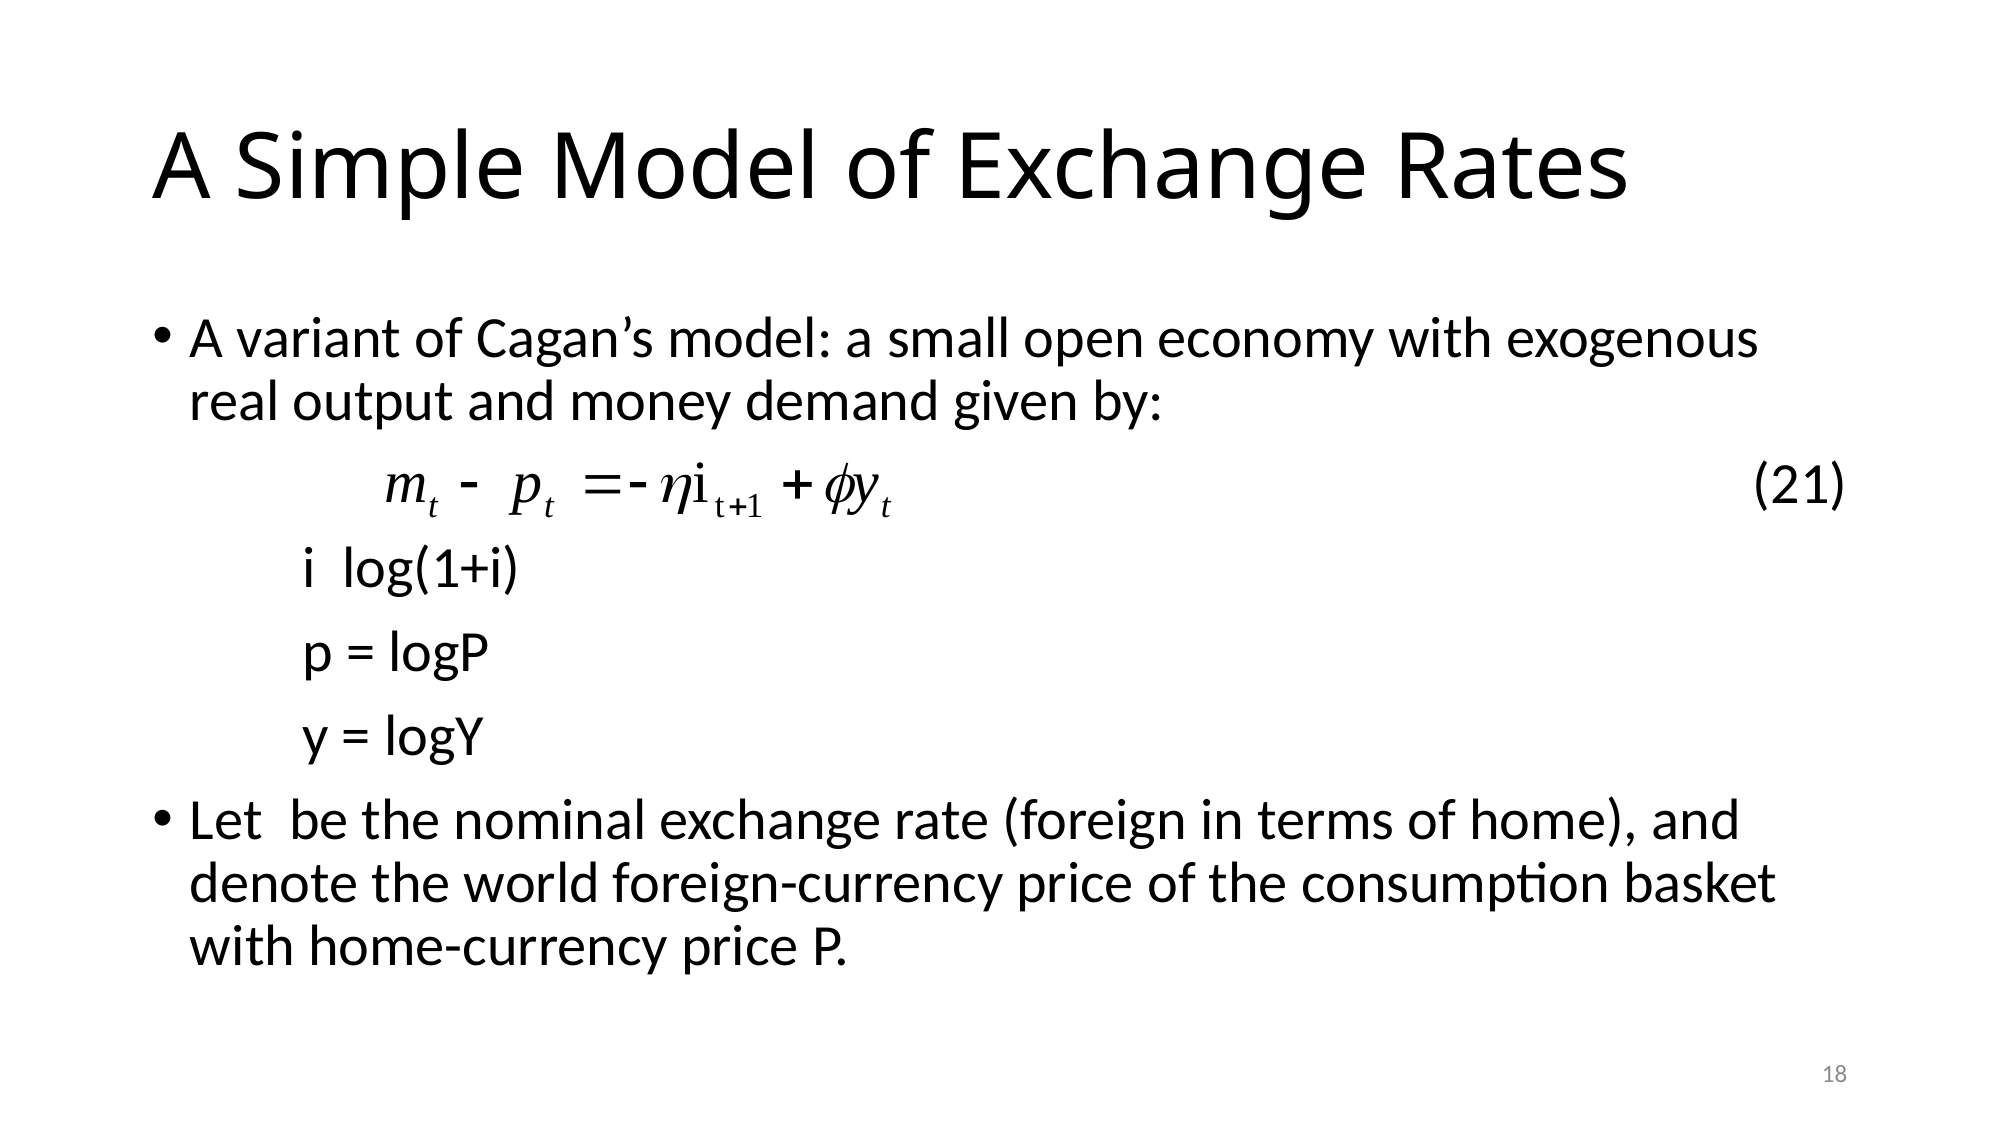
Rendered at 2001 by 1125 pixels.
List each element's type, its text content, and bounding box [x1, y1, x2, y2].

title A Simple Model of Exchange Rates [137, 59, 1863, 278]
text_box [375, 442, 1016, 533]
slide_number 18 [1412, 1042, 1863, 1103]
